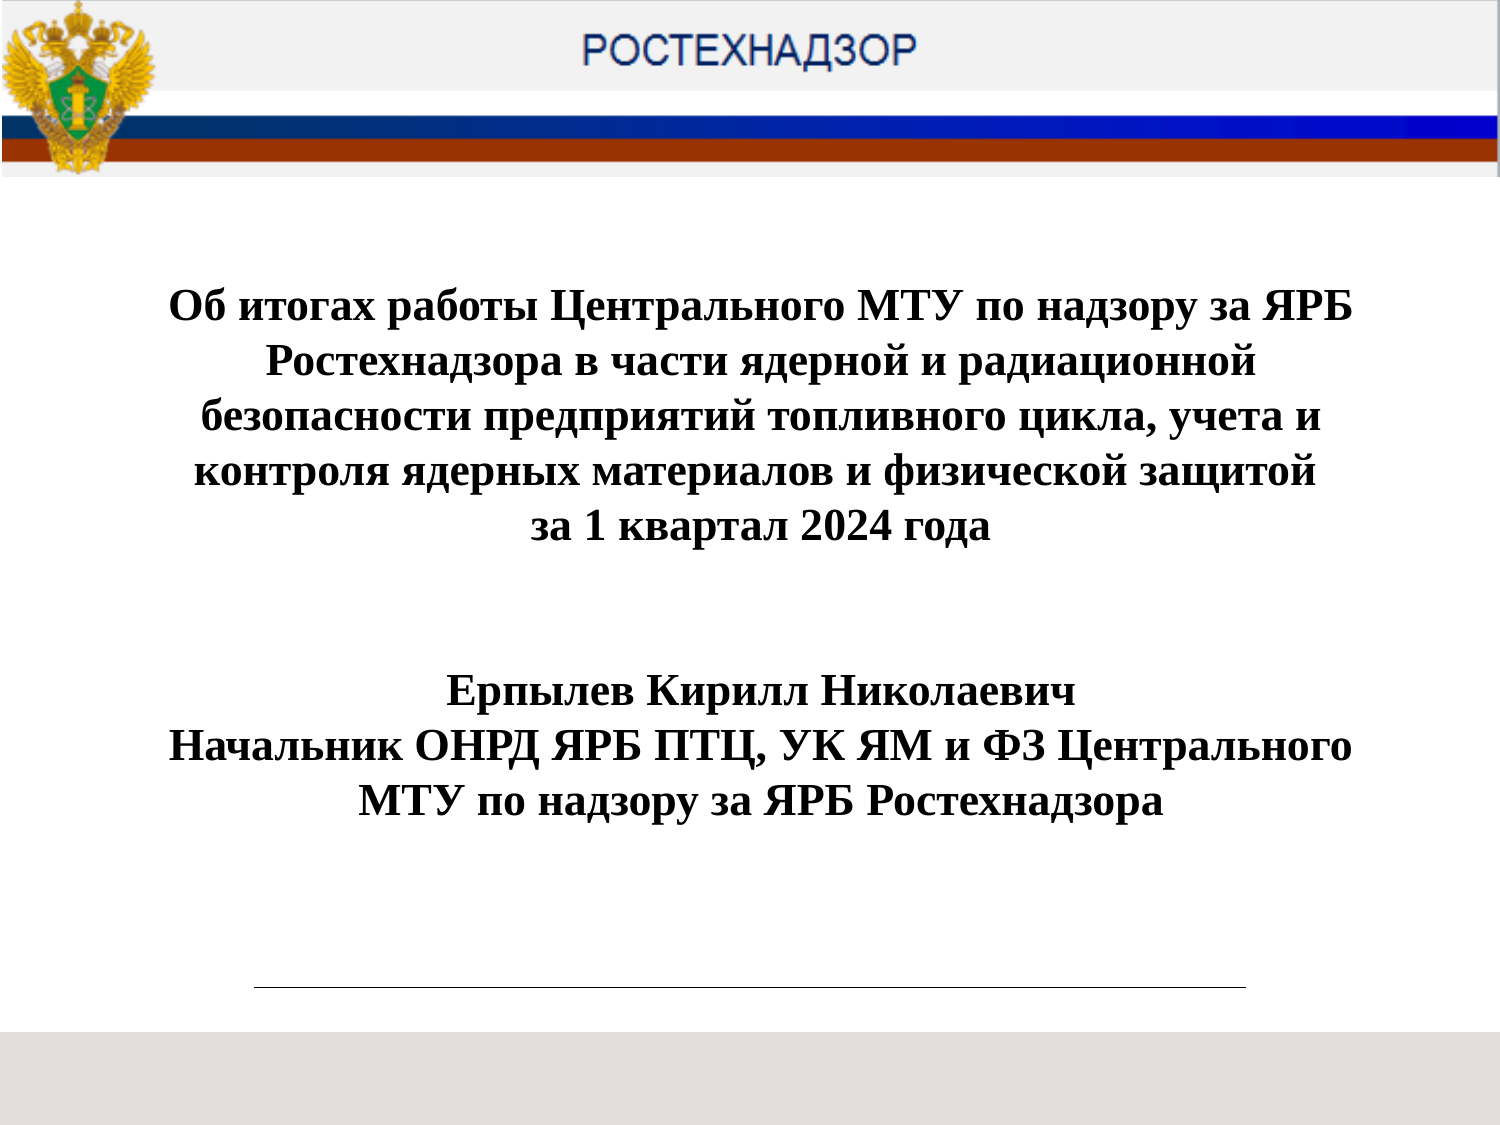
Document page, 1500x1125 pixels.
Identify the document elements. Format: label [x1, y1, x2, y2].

chart [0, 160, 1495, 1012]
picture [0, 1032, 1500, 1125]
picture [2, 0, 1500, 177]
